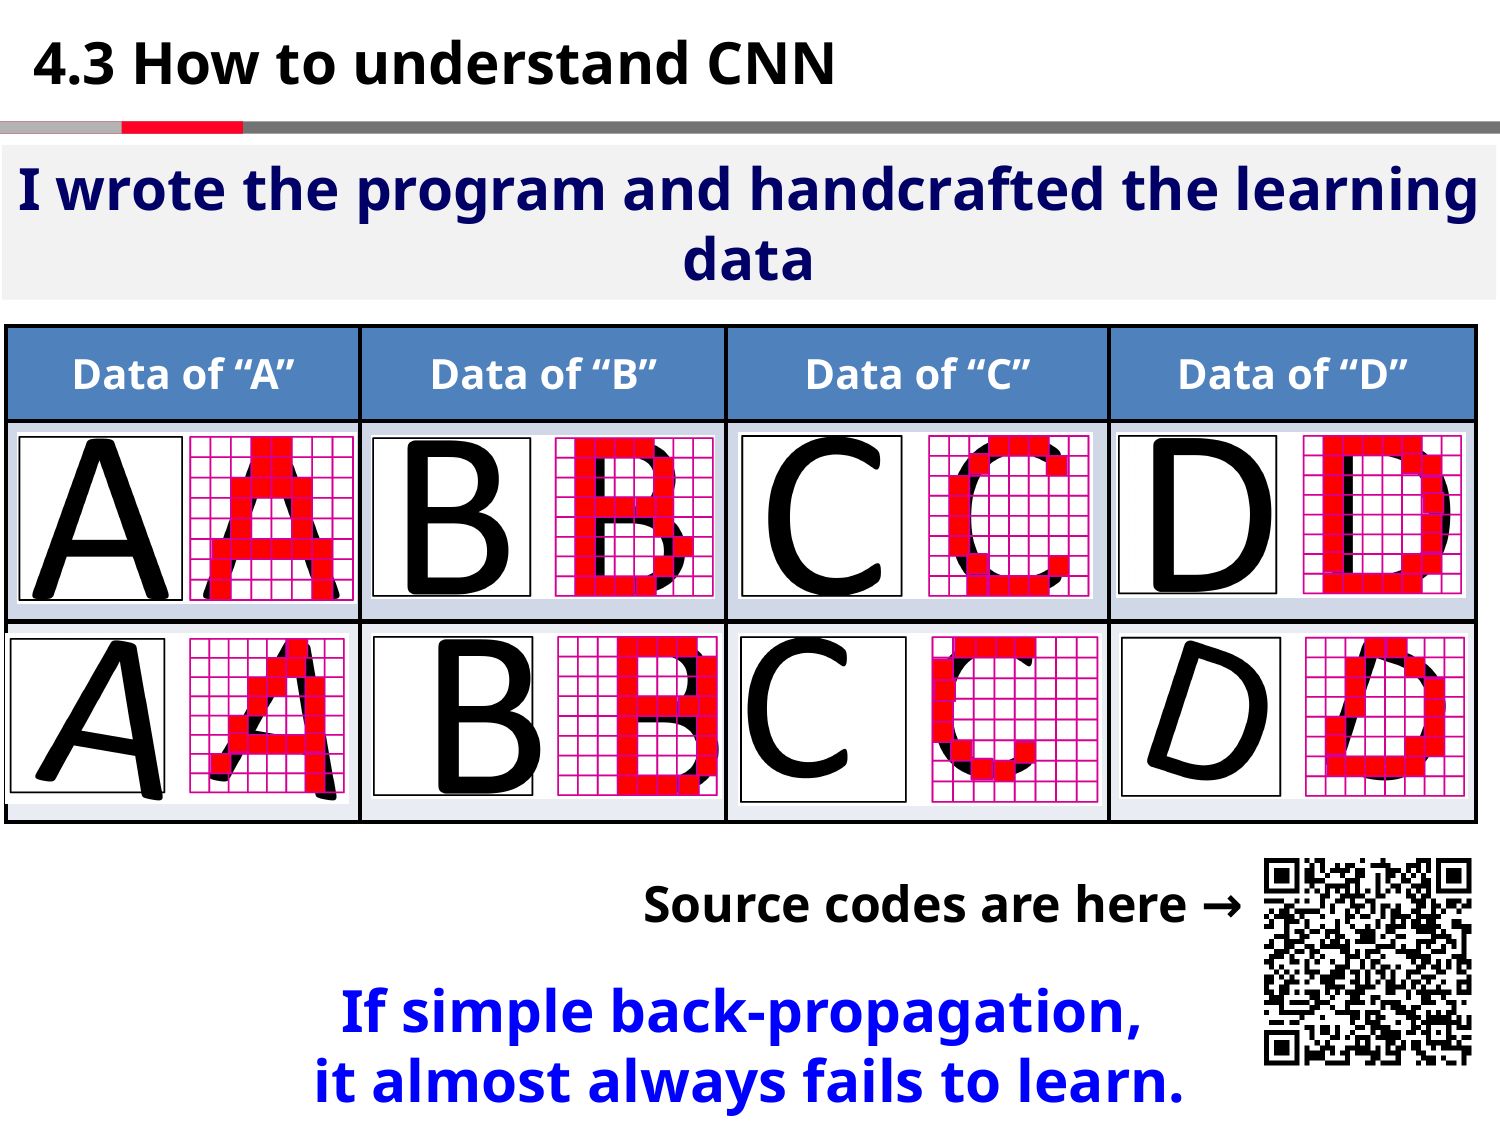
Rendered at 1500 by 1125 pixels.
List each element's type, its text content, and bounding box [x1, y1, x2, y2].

title 4.3 How to understand CNN [18, 19, 921, 105]
picture [371, 435, 715, 599]
table_header Data of “C” [728, 328, 1107, 419]
picture [5, 633, 349, 804]
text_box Source codes are here → [430, 864, 1240, 940]
text_box If simple back-propagation, it almost always fails to learn. [4, 966, 1495, 1122]
table_cell [8, 624, 358, 820]
text_box I wrote the program and handcrafted the learning data [2, 144, 1497, 300]
picture [371, 633, 722, 799]
picture [1115, 432, 1466, 599]
table_cell [1111, 423, 1474, 619]
table_cell [1111, 624, 1474, 820]
picture [737, 432, 1093, 599]
table_header Data of “B” [362, 328, 724, 419]
table_cell [362, 624, 724, 820]
picture [1245, 840, 1489, 1083]
table_cell [728, 423, 1107, 619]
table_cell [728, 624, 1107, 820]
table_header Data of “A” [8, 328, 358, 419]
picture [1119, 633, 1468, 799]
table_cell [8, 423, 358, 619]
table_header Data of “D” [1111, 328, 1474, 419]
table_cell [362, 423, 724, 619]
picture [737, 633, 1103, 807]
picture [17, 432, 357, 604]
